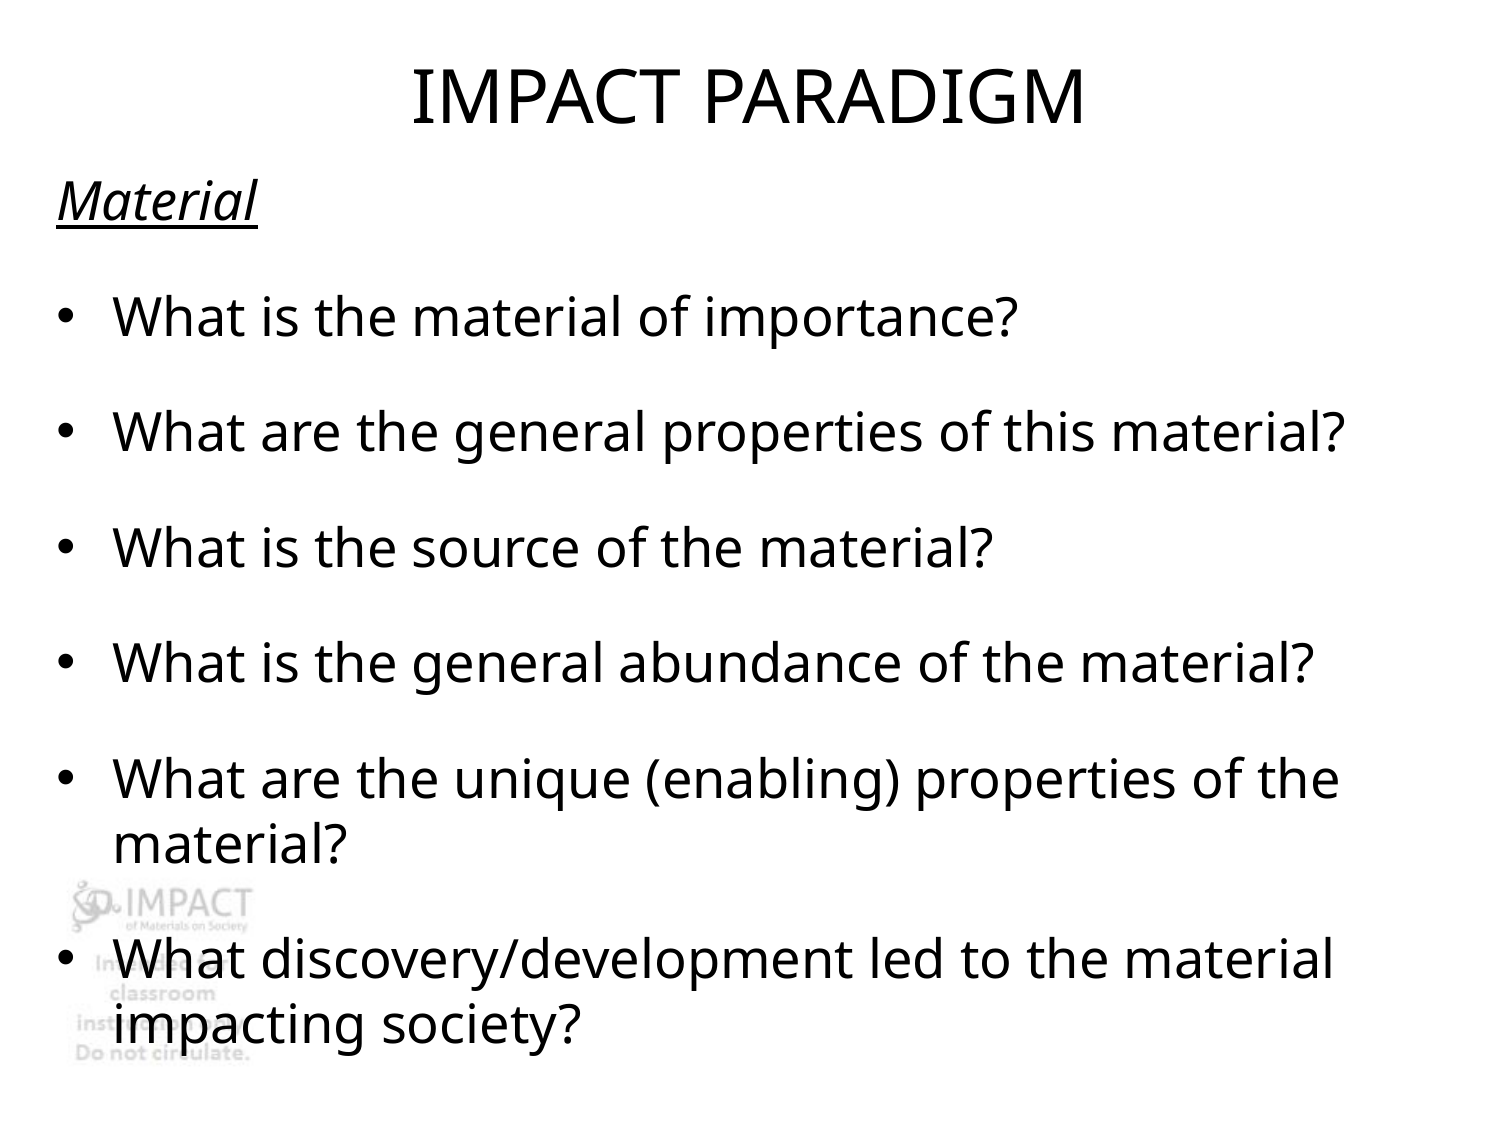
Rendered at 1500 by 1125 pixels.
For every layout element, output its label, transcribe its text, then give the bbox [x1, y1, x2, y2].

picture [42, 866, 283, 1088]
list Material What is the material of importance? What are the general properties of this material? What is the source of the material? What is the general abundance of the material? What are the unique (enabling) properties of the material? What discovery/development led to the material impacting society? [41, 159, 1467, 902]
title Impact Paradigm [75, 0, 1425, 159]
